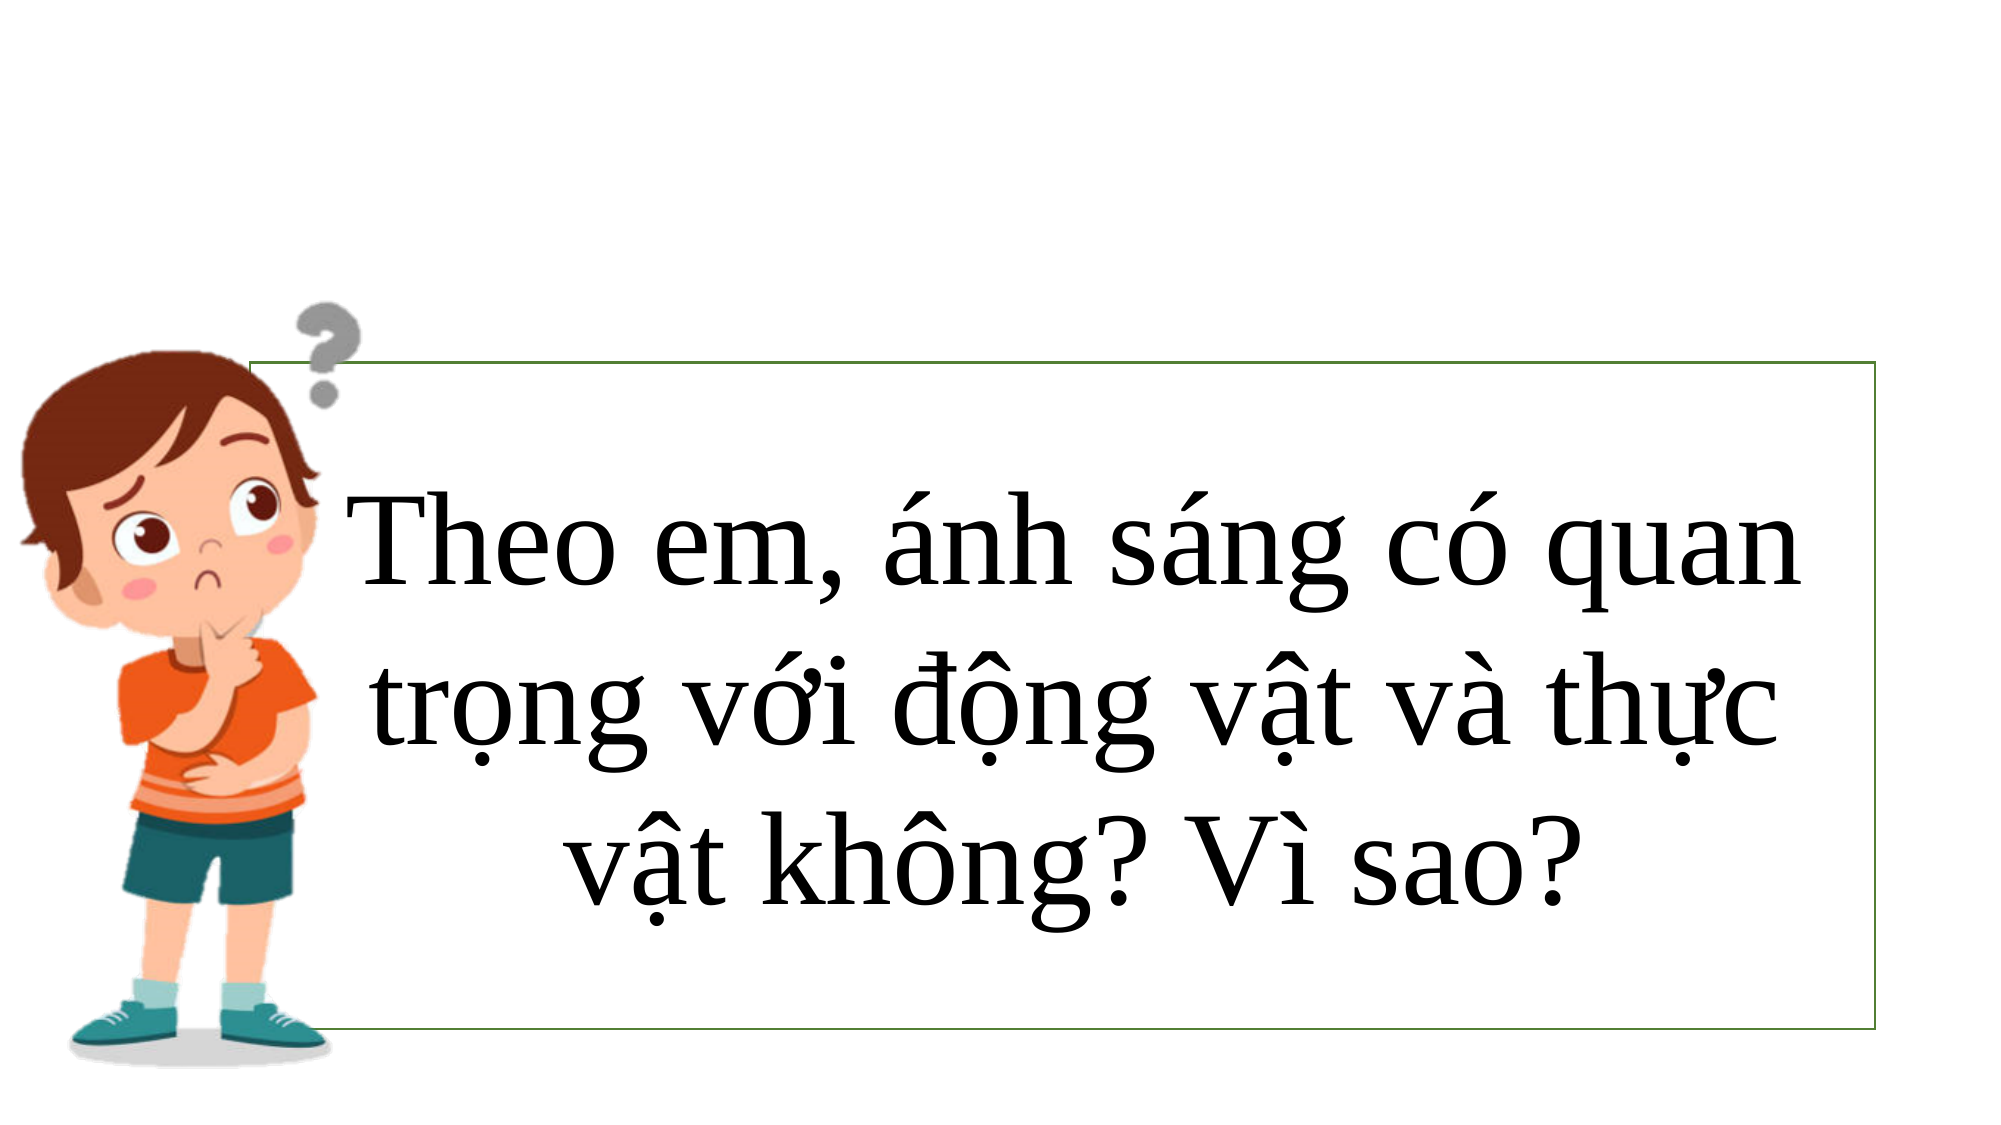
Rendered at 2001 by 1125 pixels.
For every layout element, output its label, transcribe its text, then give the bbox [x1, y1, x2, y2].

picture [0, 226, 601, 1125]
text_box [601, 361, 1876, 1030]
text_box Theo em, ánh sáng có quan trọng với động vật và thực vật không? Vì sao? [601, 443, 1875, 939]
